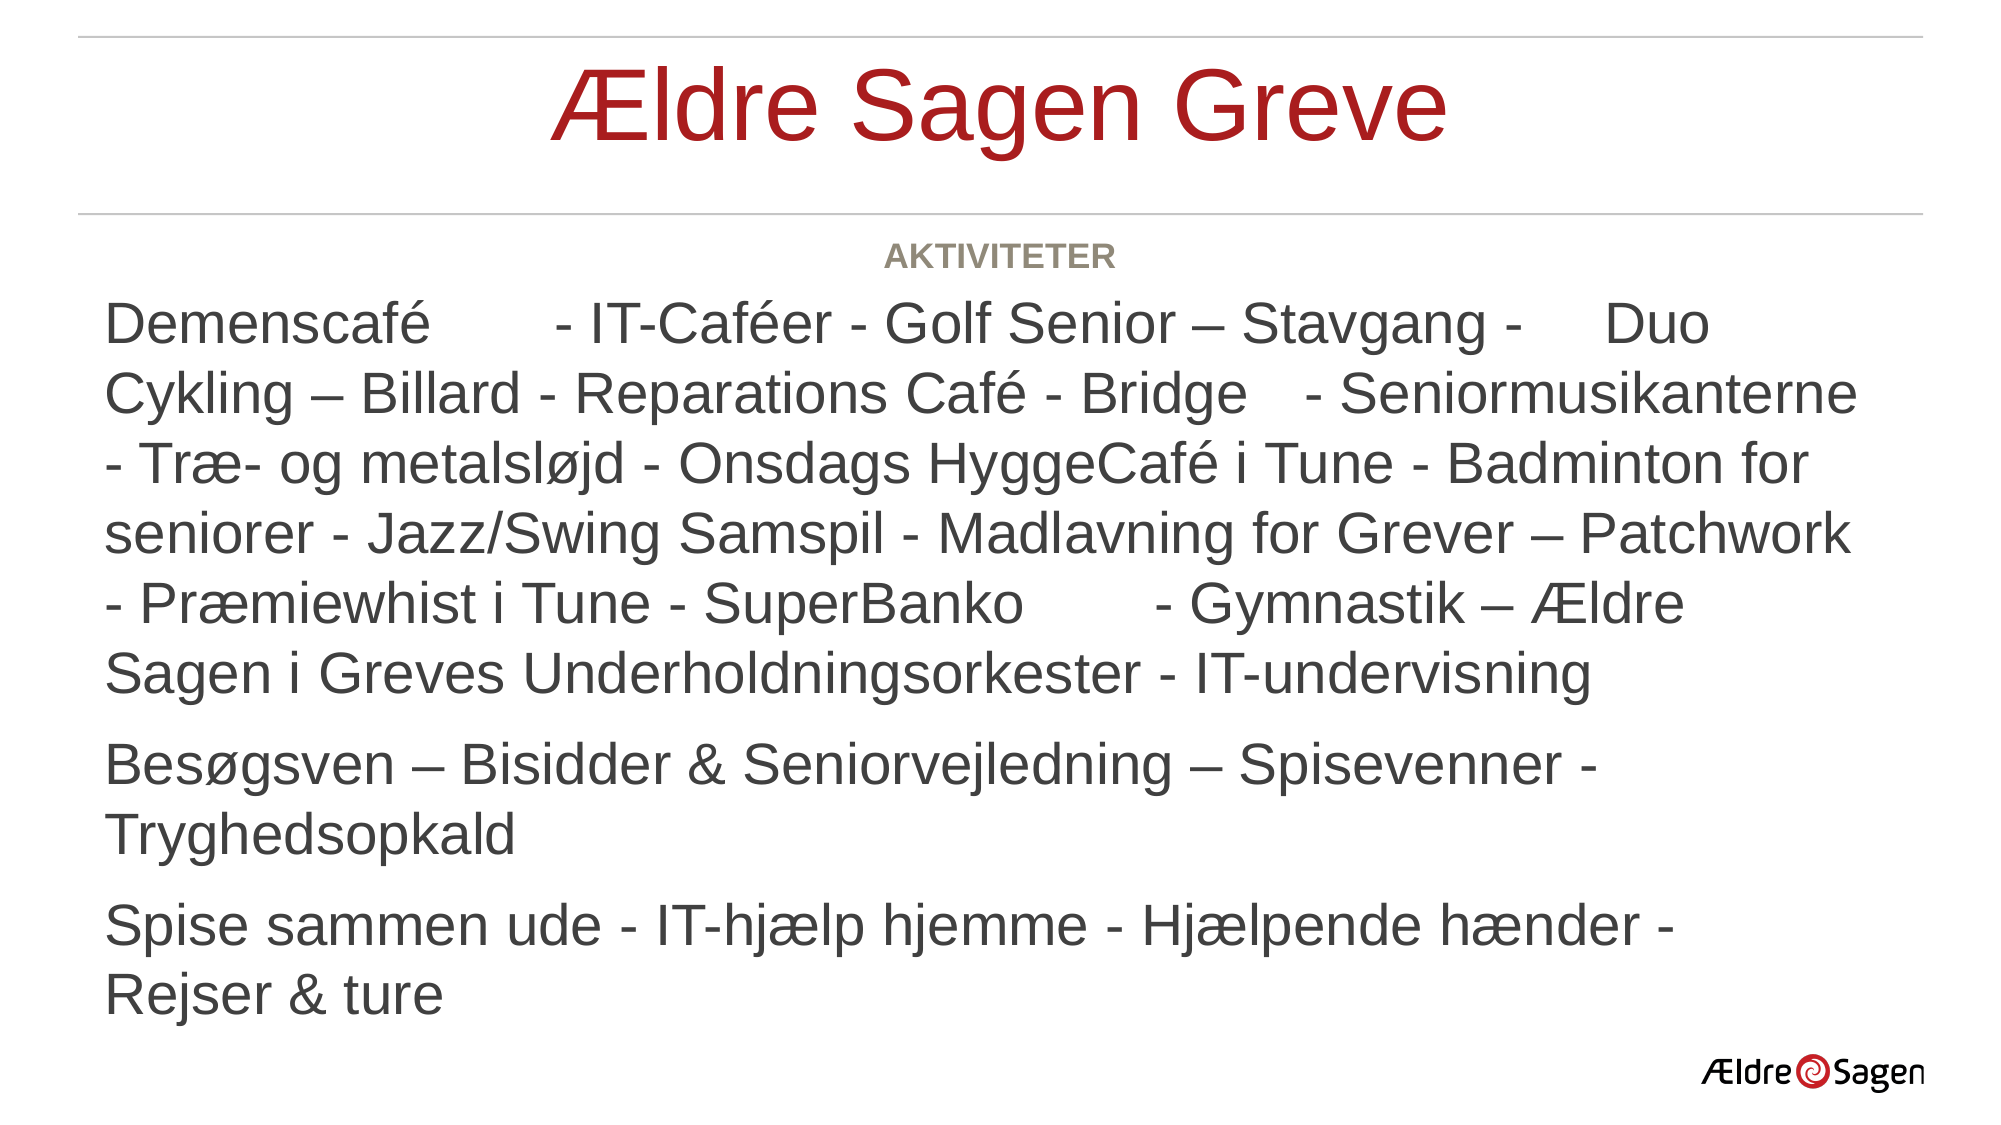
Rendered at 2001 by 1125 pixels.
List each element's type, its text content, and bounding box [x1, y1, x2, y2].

list Aktiviteter [78, 232, 1921, 272]
list Ældre Sagen Greve [77, 37, 1923, 199]
list Demenscafé - IT-Caféer - Golf Senior – Stavgang - Duo Cykling – Billard - Reparations Café - Bridge - Seniormusikanterne - Træ- og metalsløjd - Onsdags HyggeCafé i Tune - Badminton for seniorer - Jazz/Swing Samspil - Madlavning for Grever – Patchwork - Præmiewhist i Tune - SuperBanko - Gymnastik – Ældre Sagen i Greves Underholdningsorkester - IT-undervisning Besøgsven – Bisidder & Seniorvejledning – Spisevenner - Tryghedsopkald Spise sammen ude - IT-hjælp hjemme - Hjælpende hænder - Rejser & ture [103, 284, 1862, 1076]
